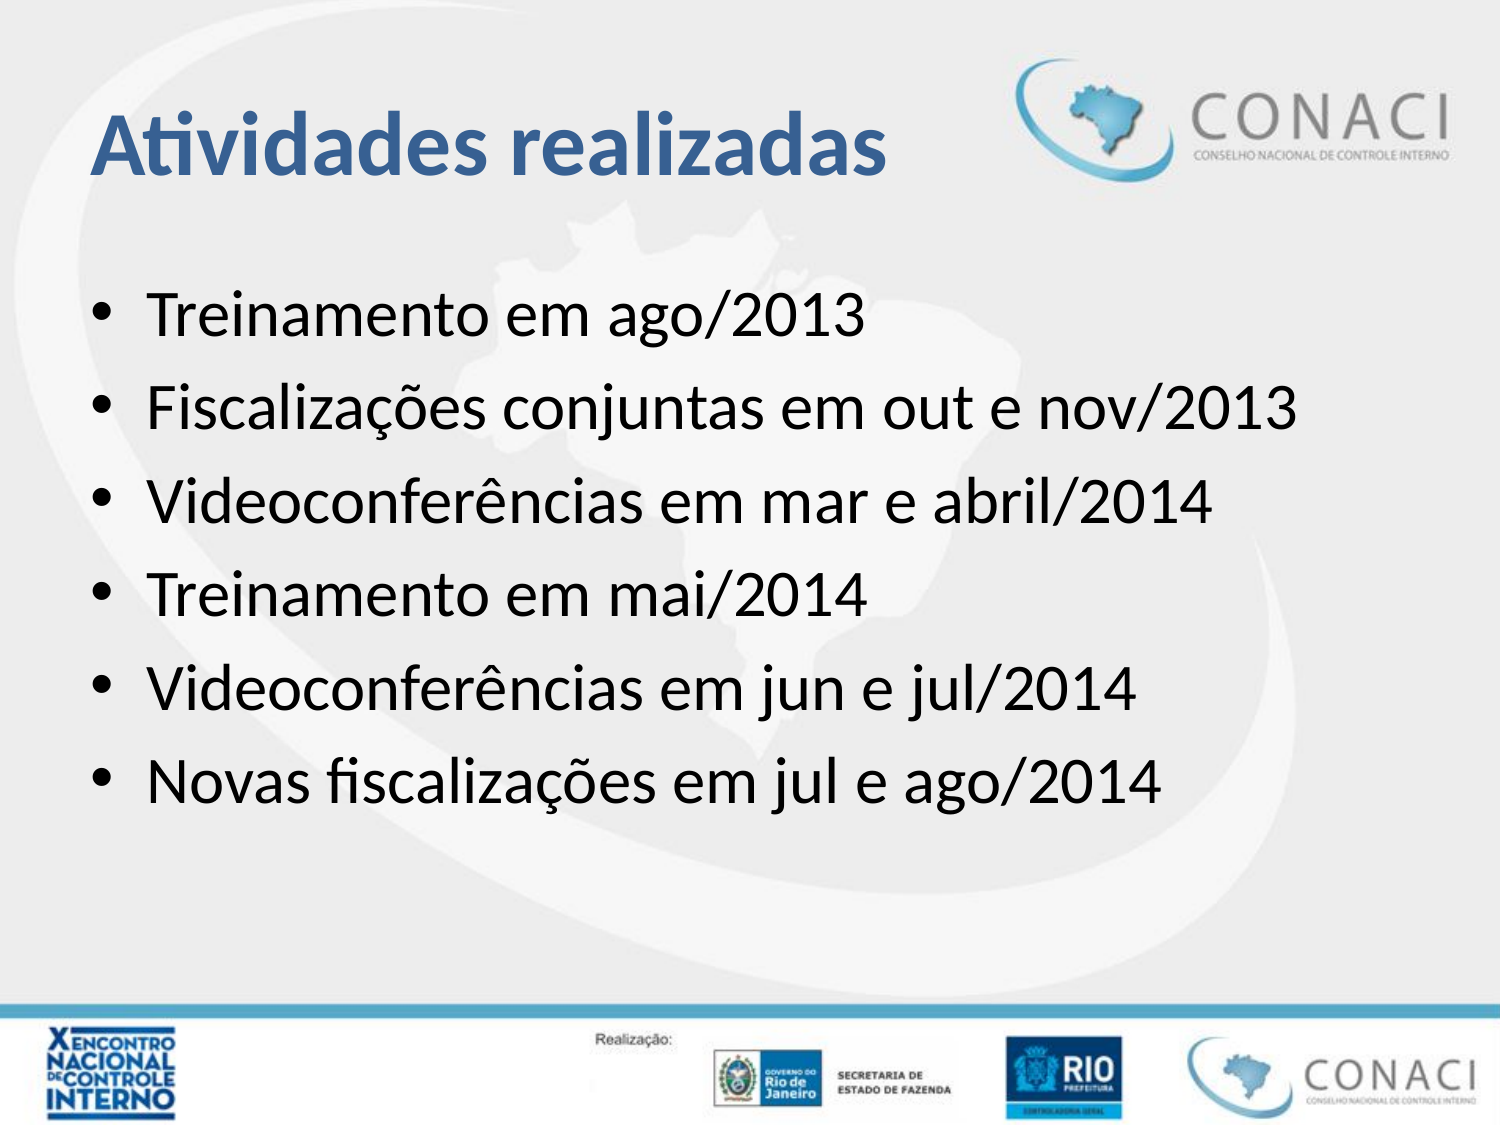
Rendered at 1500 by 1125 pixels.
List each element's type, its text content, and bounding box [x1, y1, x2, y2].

title Atividades realizadas [74, 44, 1426, 233]
list Treinamento em ago/2013 Fiscalizações conjuntas em out e nov/2013 Videoconferências em mar e abril/2014 Treinamento em mai/2014 Videoconferências em jun e jul/2014 Novas fiscalizações em jul e ago/2014 [74, 262, 1426, 1006]
picture [0, 0, 1500, 1125]
